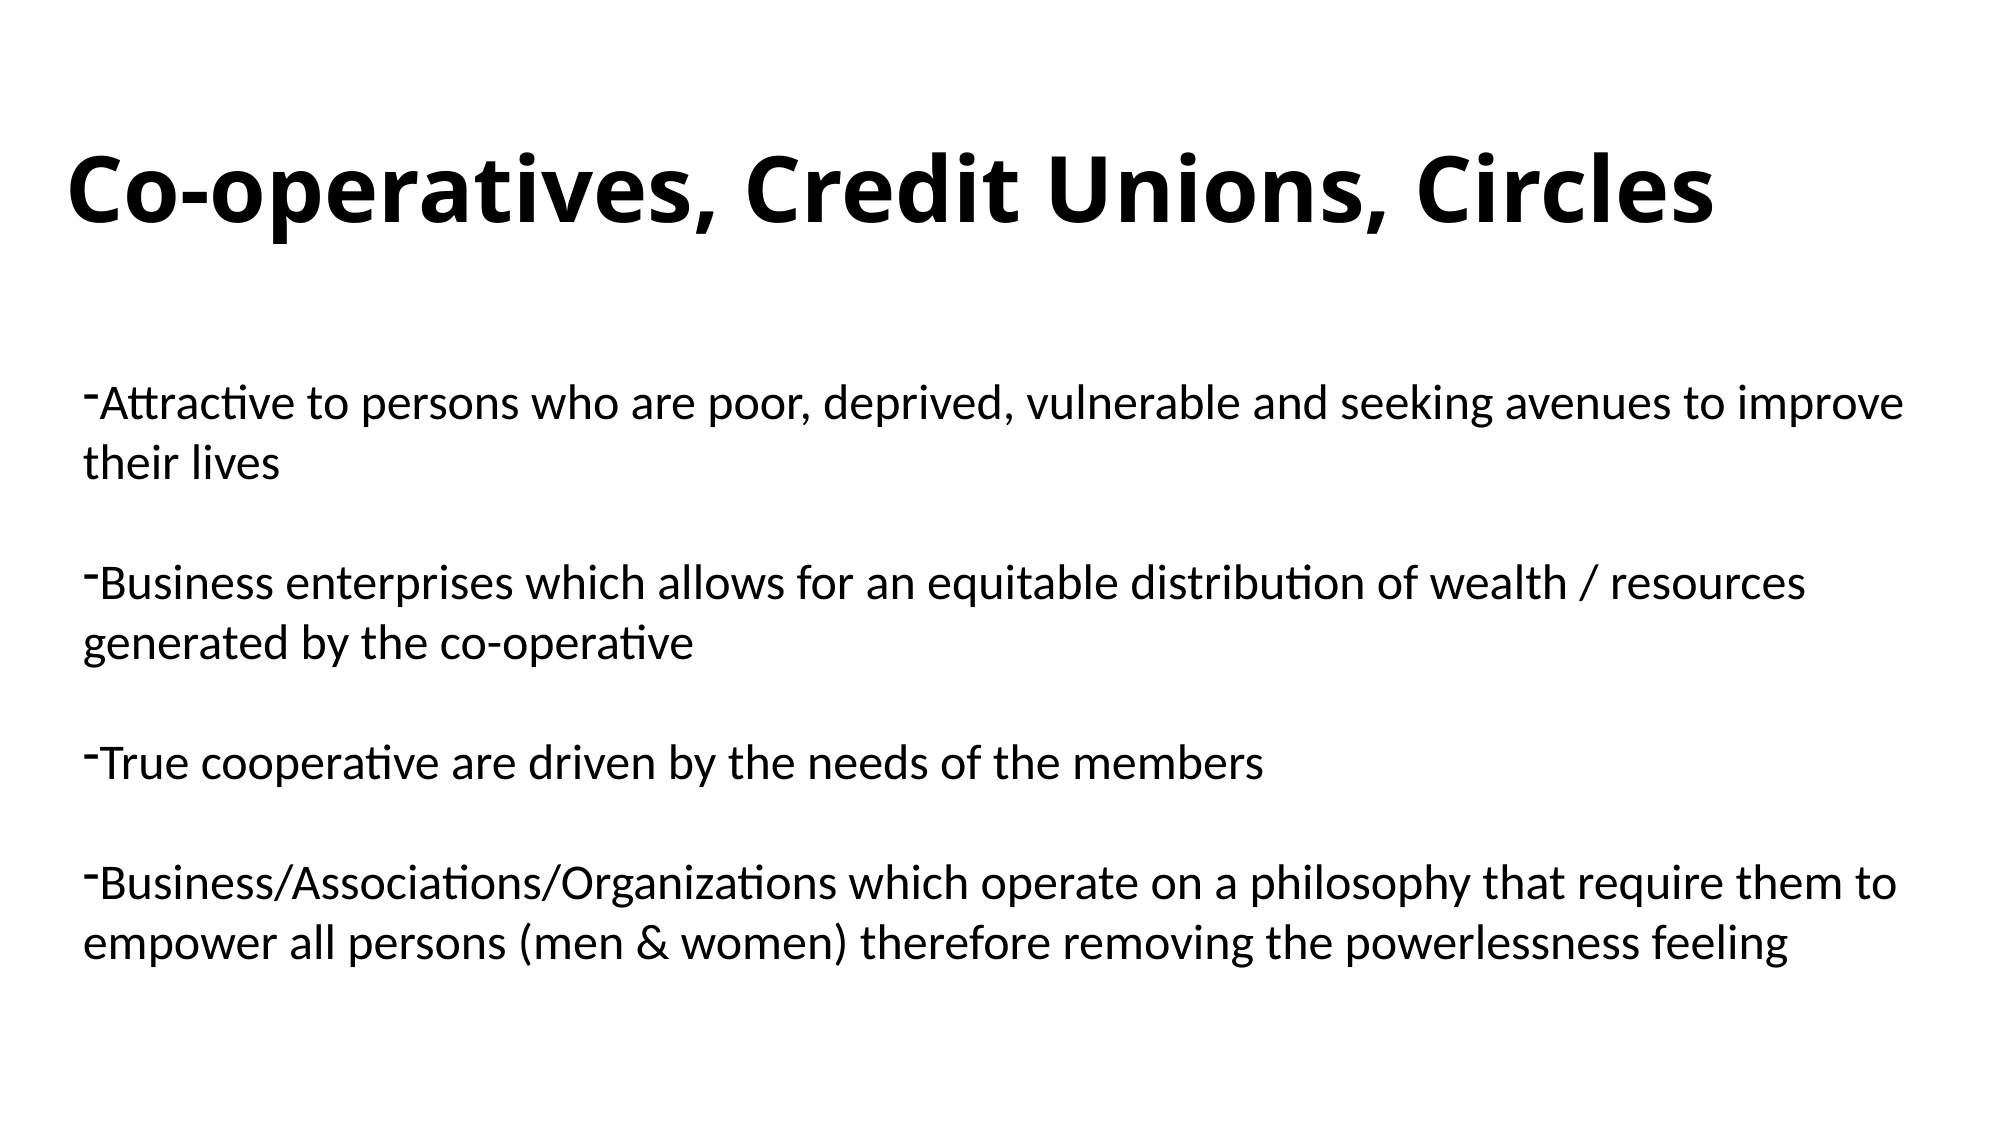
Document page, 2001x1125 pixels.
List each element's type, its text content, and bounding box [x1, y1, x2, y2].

text_box Attractive to persons who are poor, deprived, vulnerable and seeking avenues to improve their lives Business enterprises which allows for an equitable distribution of wealth / resources generated by the co-operative True cooperative are driven by the needs of the members Business/Associations/Organizations which operate on a philosophy that require them to empower all persons (men & women) therefore removing the powerlessness feeling [68, 301, 1932, 1082]
title Co-operatives, Credit Unions, Circles [50, 84, 1981, 302]
